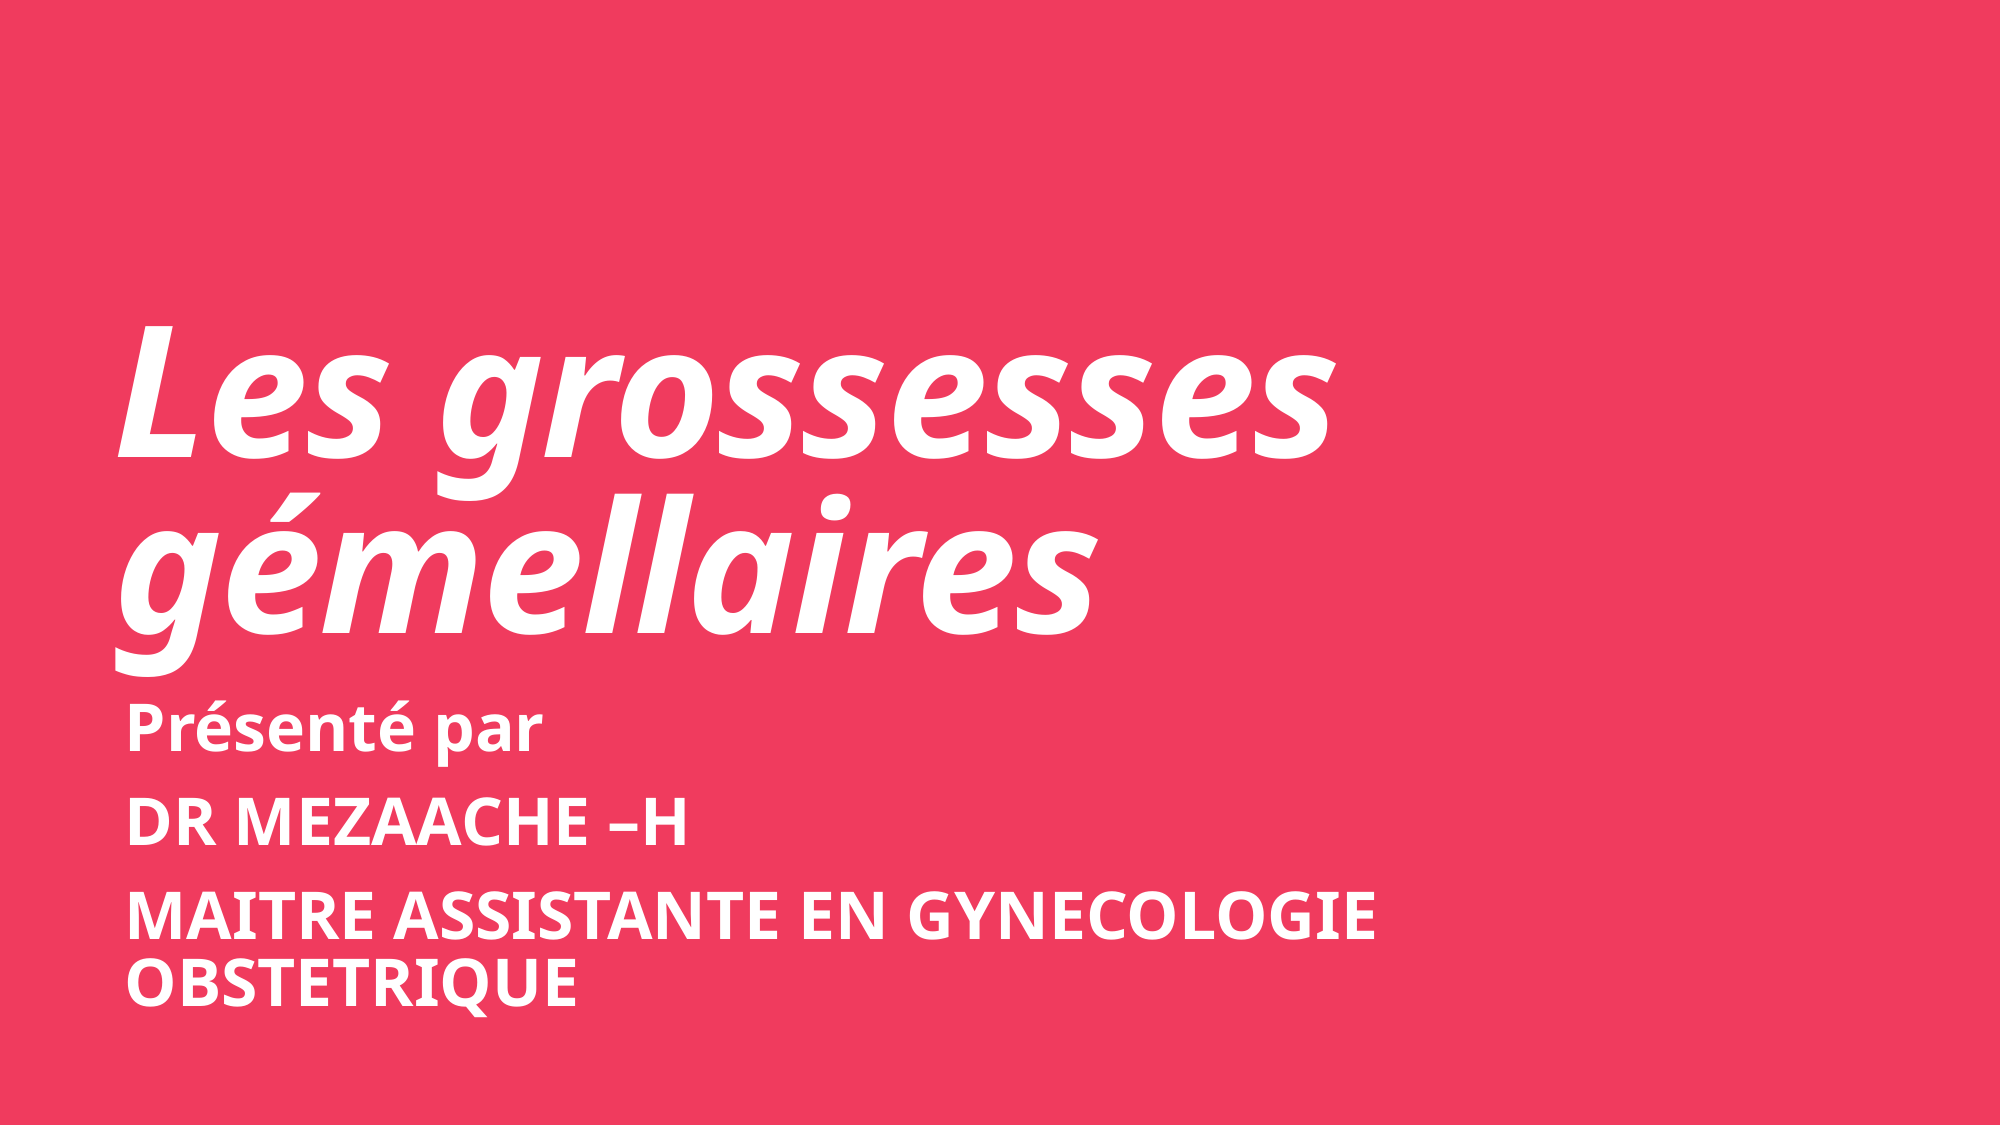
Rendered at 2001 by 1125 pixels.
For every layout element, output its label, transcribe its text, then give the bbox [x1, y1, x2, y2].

subtitle Présenté par DR MEZAACHE –H MAITRE ASSISTANTE EN GYNECOLOGIE OBSTETRIQUE [109, 690, 1624, 1031]
title Les grossesses gémellaires [98, 126, 1868, 677]
